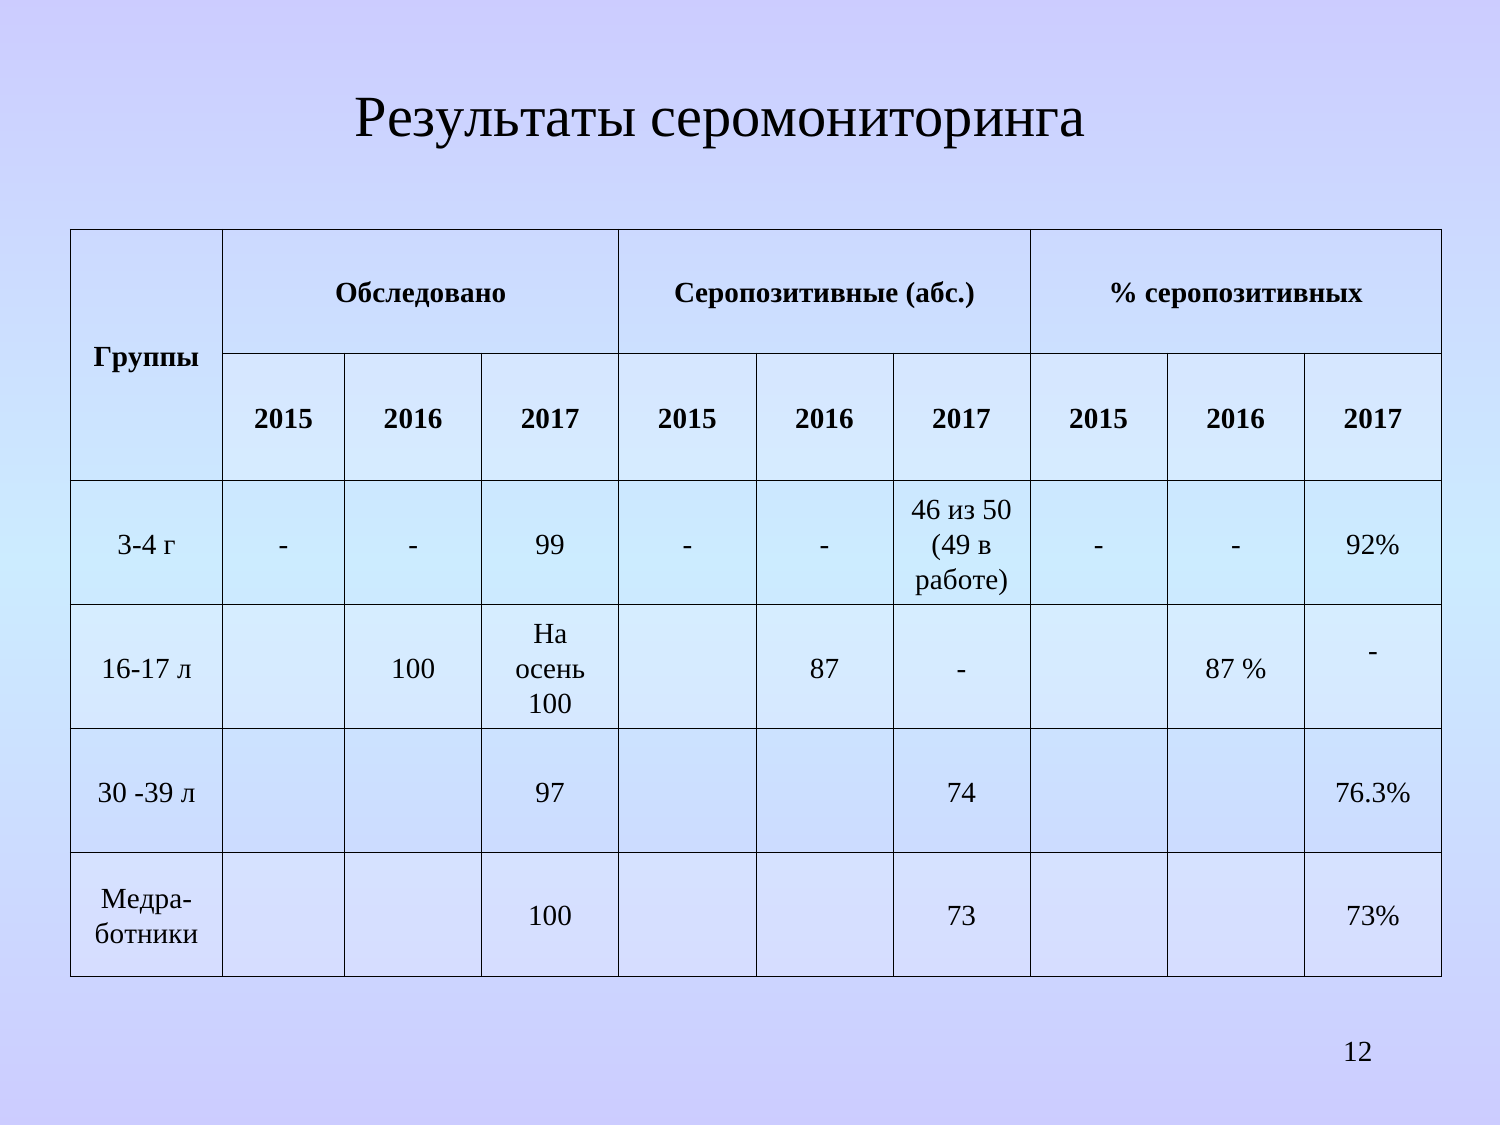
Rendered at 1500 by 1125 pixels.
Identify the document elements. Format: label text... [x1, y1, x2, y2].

table_cell 100 [482, 853, 618, 976]
table_cell 73 [894, 853, 1030, 976]
table_cell [757, 729, 893, 852]
text_box <number> [1074, 1024, 1388, 1100]
table_cell [1031, 729, 1167, 852]
table_cell [345, 729, 481, 852]
table_cell 2016 [1168, 354, 1304, 480]
table_cell 2017 [894, 354, 1030, 480]
table_cell 16-17 л [71, 605, 222, 728]
table_cell 87 % [1168, 605, 1304, 728]
table_cell [1031, 605, 1167, 728]
table_cell 97 [482, 729, 618, 852]
table_cell - [1305, 605, 1441, 728]
table_cell 30 -39 л [71, 729, 222, 852]
text_box Результаты серомониторинга [343, 70, 1097, 156]
table_cell - [1031, 481, 1167, 604]
table_cell - [223, 481, 344, 604]
table_cell 2015 [619, 354, 756, 480]
table_cell [345, 853, 481, 976]
table_cell [757, 853, 893, 976]
table_cell 99 [482, 481, 618, 604]
table_cell [1168, 853, 1304, 976]
table_cell 2015 [223, 354, 344, 480]
table_cell 100 [345, 605, 481, 728]
table_cell [1031, 853, 1167, 976]
table_cell 74 [894, 729, 1030, 852]
table_cell На осень 100 [482, 605, 618, 728]
table_cell 76.3% [1305, 729, 1441, 852]
table_cell Медра-ботники [71, 853, 222, 976]
table_cell [223, 729, 344, 852]
table_cell 2017 [1305, 354, 1441, 480]
table_cell 2017 [482, 354, 618, 480]
table_header Серопозитивные (абс.) [619, 230, 1030, 353]
table_cell 46 из 50 (49 в работе) [894, 481, 1030, 604]
table_cell [223, 605, 344, 728]
table_cell 92% [1305, 481, 1441, 604]
table_cell - [619, 481, 756, 604]
table_cell [1168, 729, 1304, 852]
table_cell [619, 729, 756, 852]
table_cell - [894, 605, 1030, 728]
table_cell 3-4 г [71, 481, 222, 604]
table_cell 73% [1305, 853, 1441, 976]
table_header Группы [71, 230, 222, 480]
table_cell 87 [757, 605, 893, 728]
table_header Обследовано [223, 230, 618, 353]
table_cell [619, 853, 756, 976]
table_cell - [757, 481, 893, 604]
table_cell 2016 [345, 354, 481, 480]
table_header % серопозитивных [1031, 230, 1441, 353]
table_cell 2015 [1031, 354, 1167, 480]
table_cell 2016 [757, 354, 893, 480]
table_cell - [1168, 481, 1304, 604]
table_cell [223, 853, 344, 976]
table_cell [619, 605, 756, 728]
table_cell - [345, 481, 481, 604]
